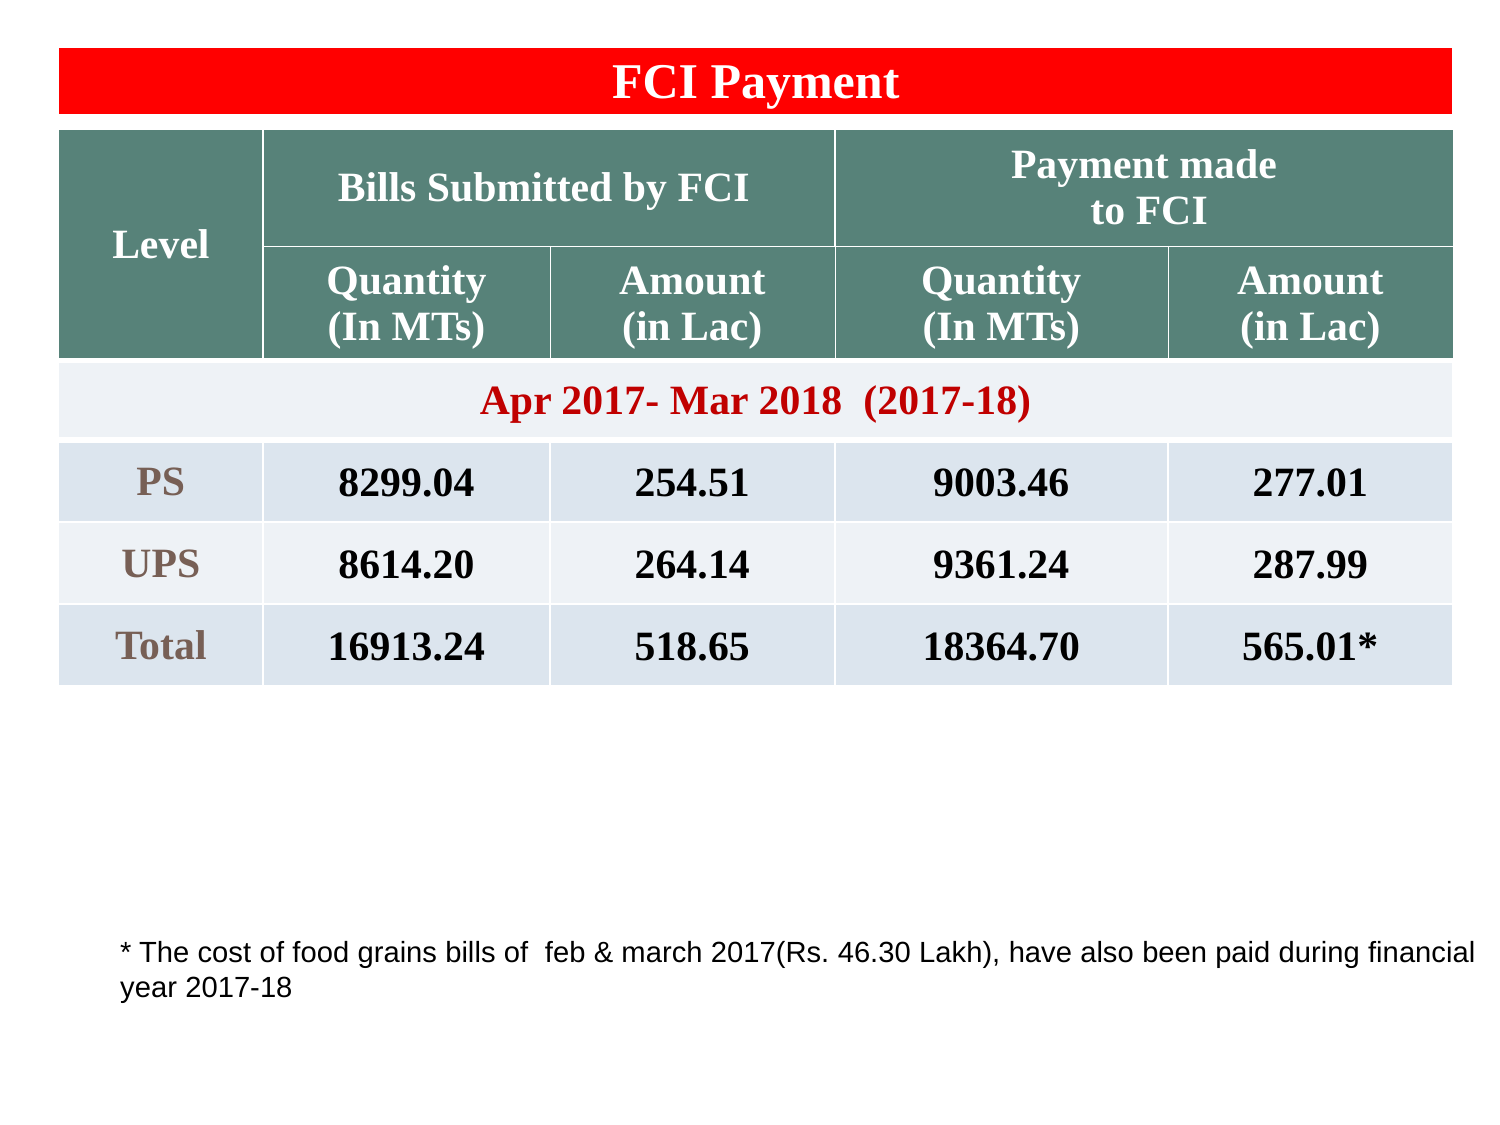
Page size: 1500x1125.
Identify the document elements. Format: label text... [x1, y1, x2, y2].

table_cell PS [59, 443, 262, 521]
table_cell Apr 2017- Mar 2018 (2017-18) [59, 363, 1452, 437]
table_header FCI Payment [59, 48, 1452, 114]
text_box * The cost of food grains bills of feb & march 2017(Rs. 46.30 Lakh), have also been paid during financial year 2017-18 [105, 925, 1500, 1011]
table_cell Total [59, 605, 262, 685]
table_cell 518.65 [551, 605, 834, 685]
table_cell 277.01 [1169, 443, 1452, 521]
table_cell Amount (in Lac) [1169, 247, 1453, 358]
table_cell 8299.04 [264, 443, 549, 521]
table_header Payment made to FCI [836, 130, 1453, 246]
table_cell 565.01* [1169, 605, 1452, 685]
table_cell 9361.24 [836, 523, 1167, 603]
table_cell 18364.70 [836, 605, 1167, 685]
table_cell 254.51 [551, 443, 834, 521]
table_cell Amount (in Lac) [551, 247, 835, 358]
table_cell 264.14 [551, 523, 834, 603]
table_cell UPS [59, 523, 262, 603]
table_cell 16913.24 [264, 605, 549, 685]
table_cell 287.99 [1169, 523, 1452, 603]
table_cell 9003.46 [836, 443, 1167, 521]
table_cell Quantity (In MTs) [836, 247, 1168, 358]
table_header Level [59, 130, 262, 358]
table_cell 8614.20 [264, 523, 549, 603]
table_header Bills Submitted by FCI [264, 130, 834, 246]
table_cell Quantity (In MTs) [264, 247, 550, 358]
